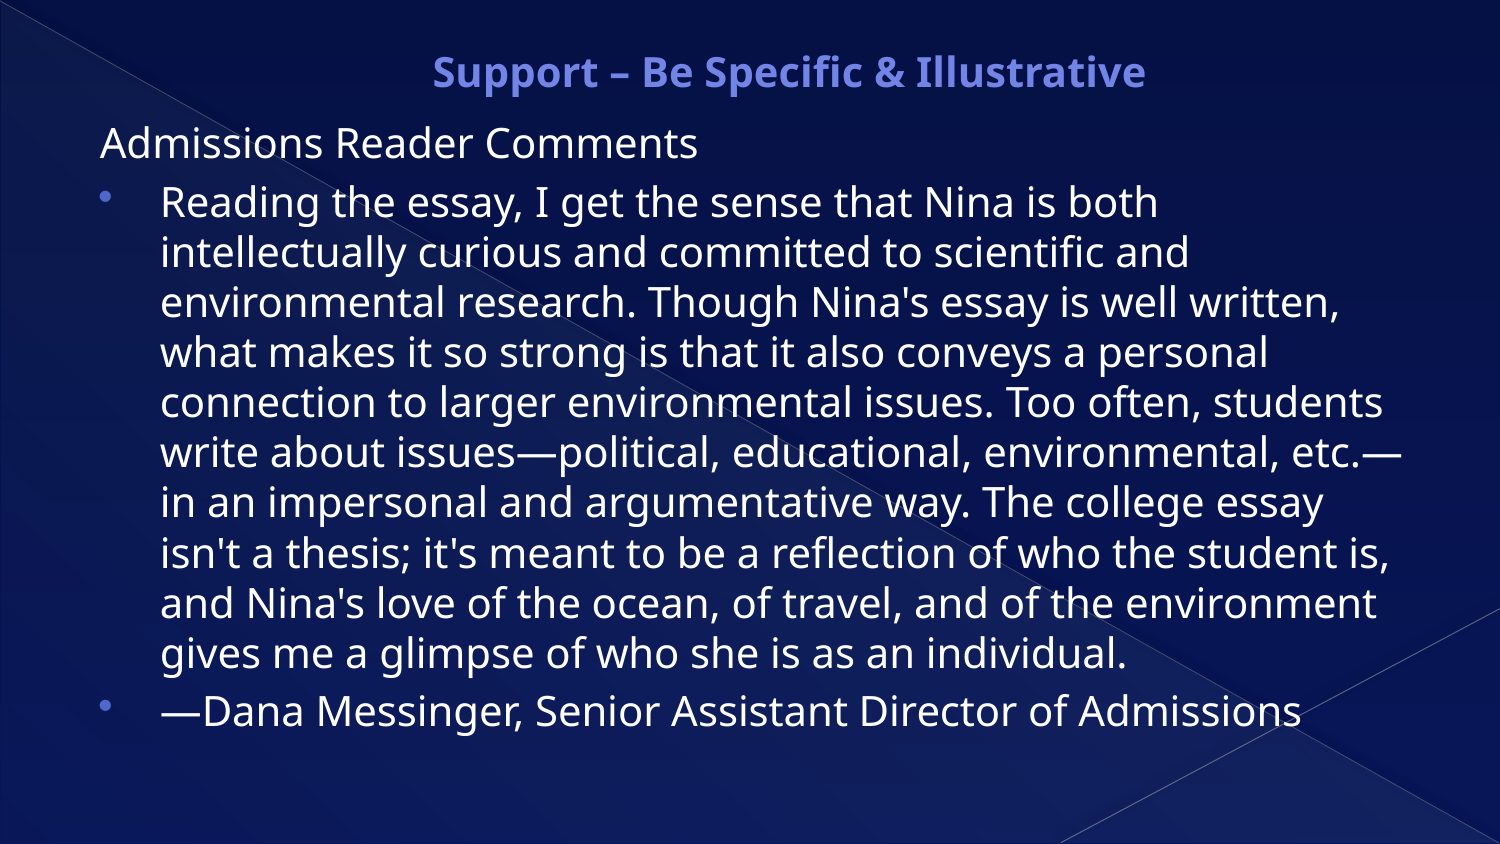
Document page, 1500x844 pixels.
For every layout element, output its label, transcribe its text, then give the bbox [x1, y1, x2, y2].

list Admissions Reader Comments Reading the essay, I get the sense that Nina is both intellectually curious and committed to scientific and environmental research. Though Nina's essay is well written, what makes it so strong is that it also conveys a personal connection to larger environmental issues. Too often, students write about issues—political, educational, environmental, etc.—in an impersonal and argumentative way. The college essay isn't a thesis; it's meant to be a reflection of who the student is, and Nina's love of the ocean, of travel, and of the environment gives me a glimpse of who she is as an individual. —Dana Messinger, Senior Assistant Director of Admissions [75, 109, 1425, 795]
title Support – Be Specific & Illustrative [75, 32, 1425, 109]
